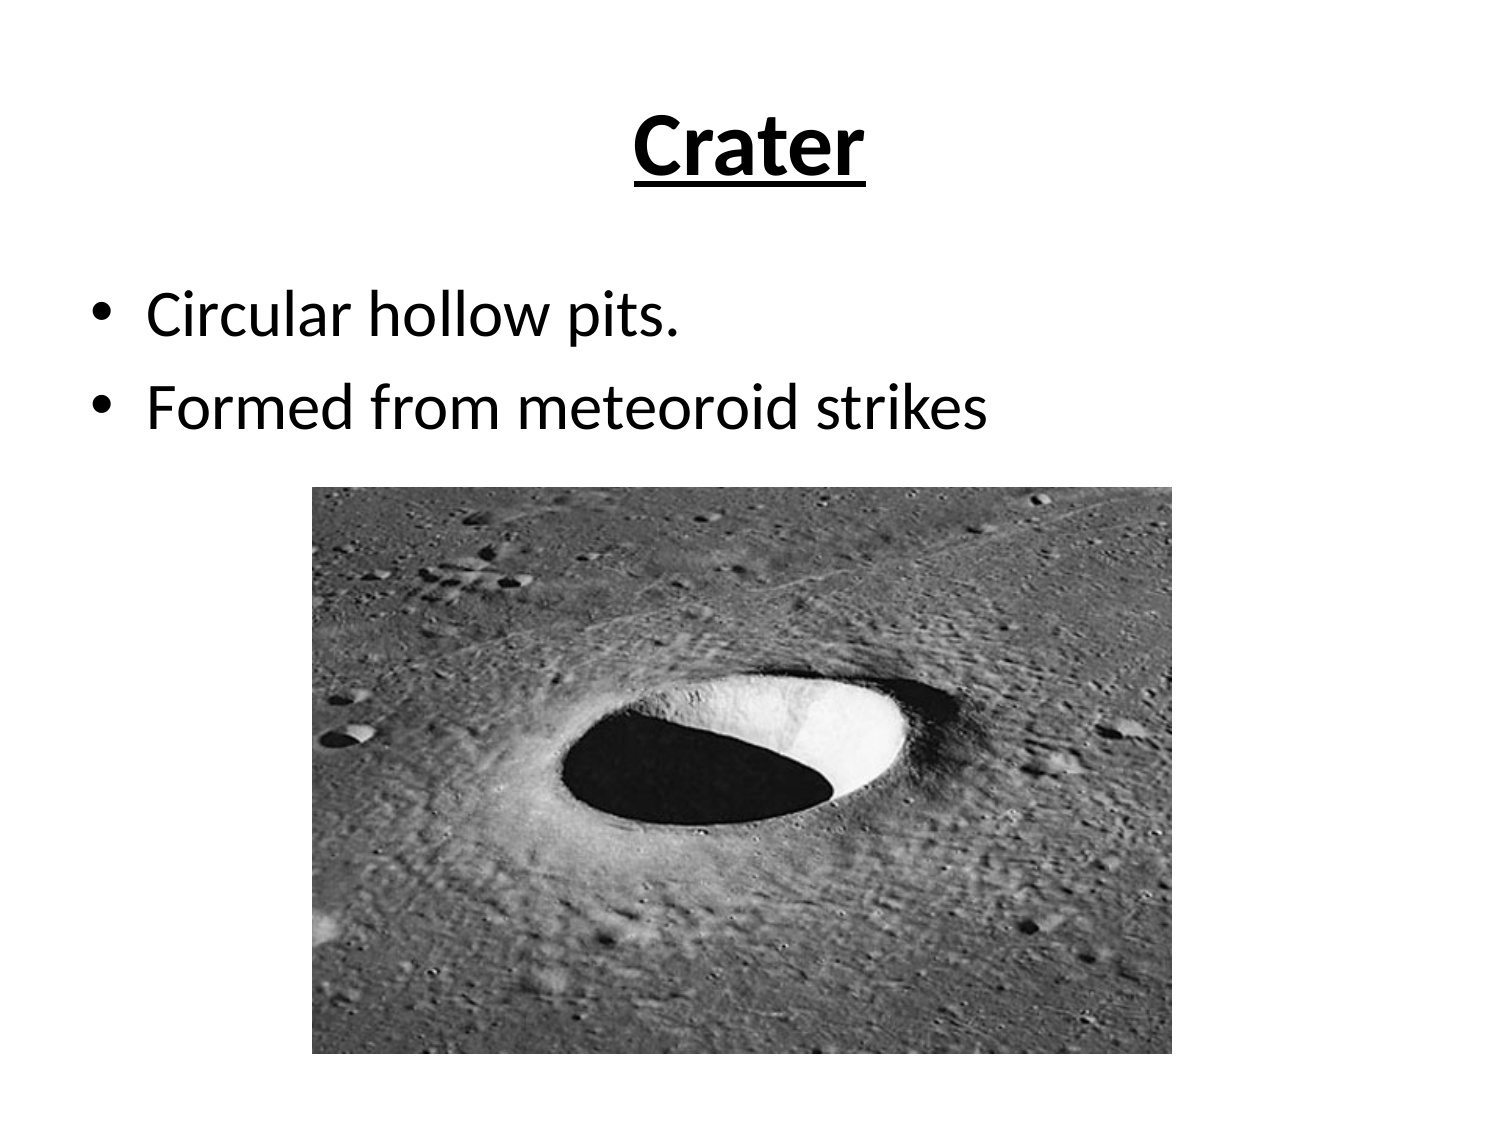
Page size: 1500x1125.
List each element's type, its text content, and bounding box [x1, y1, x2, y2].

picture [312, 487, 1173, 1054]
list Circular hollow pits. Formed from meteoroid strikes [75, 262, 1425, 1005]
title Crater [75, 45, 1425, 233]
